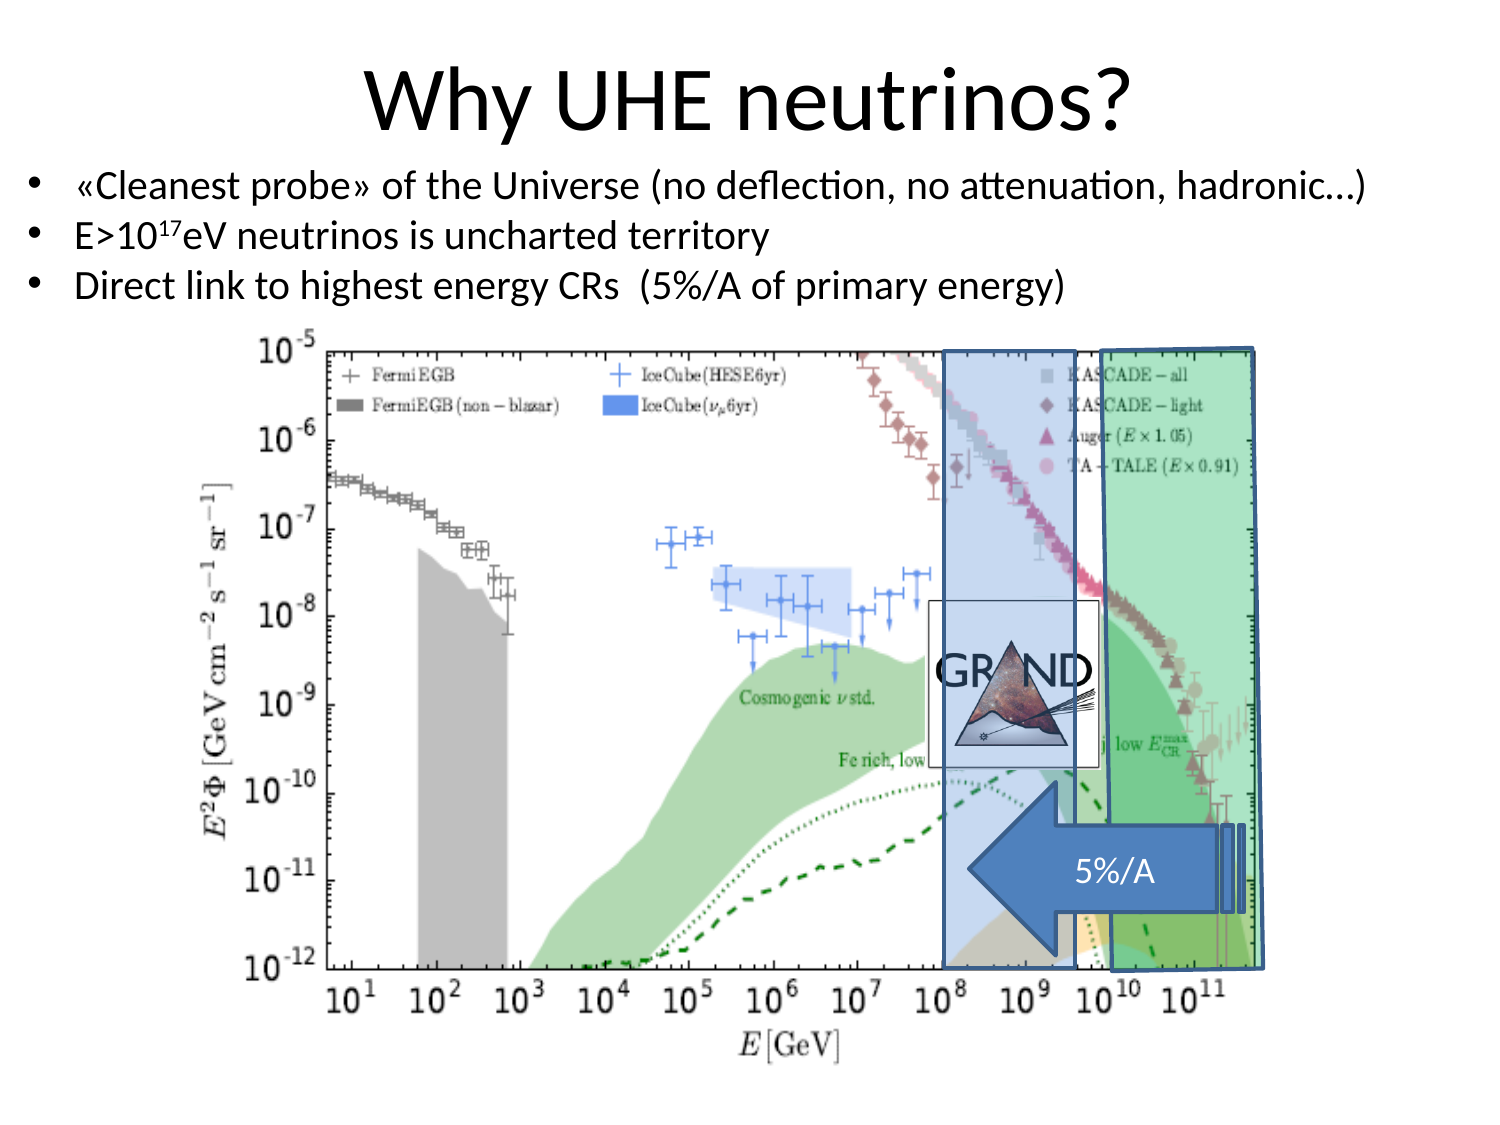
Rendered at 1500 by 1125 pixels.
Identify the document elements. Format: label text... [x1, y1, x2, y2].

picture [181, 319, 1295, 1084]
title Why UHE neutrinos? [75, 0, 1425, 188]
text_box «Cleanest probe» of the Universe (no deflection, no attenuation, hadronic…) E>1017eV neutrinos is uncharted territory Direct link to highest energy CRs (5%/A of primary energy) [12, 149, 1413, 315]
